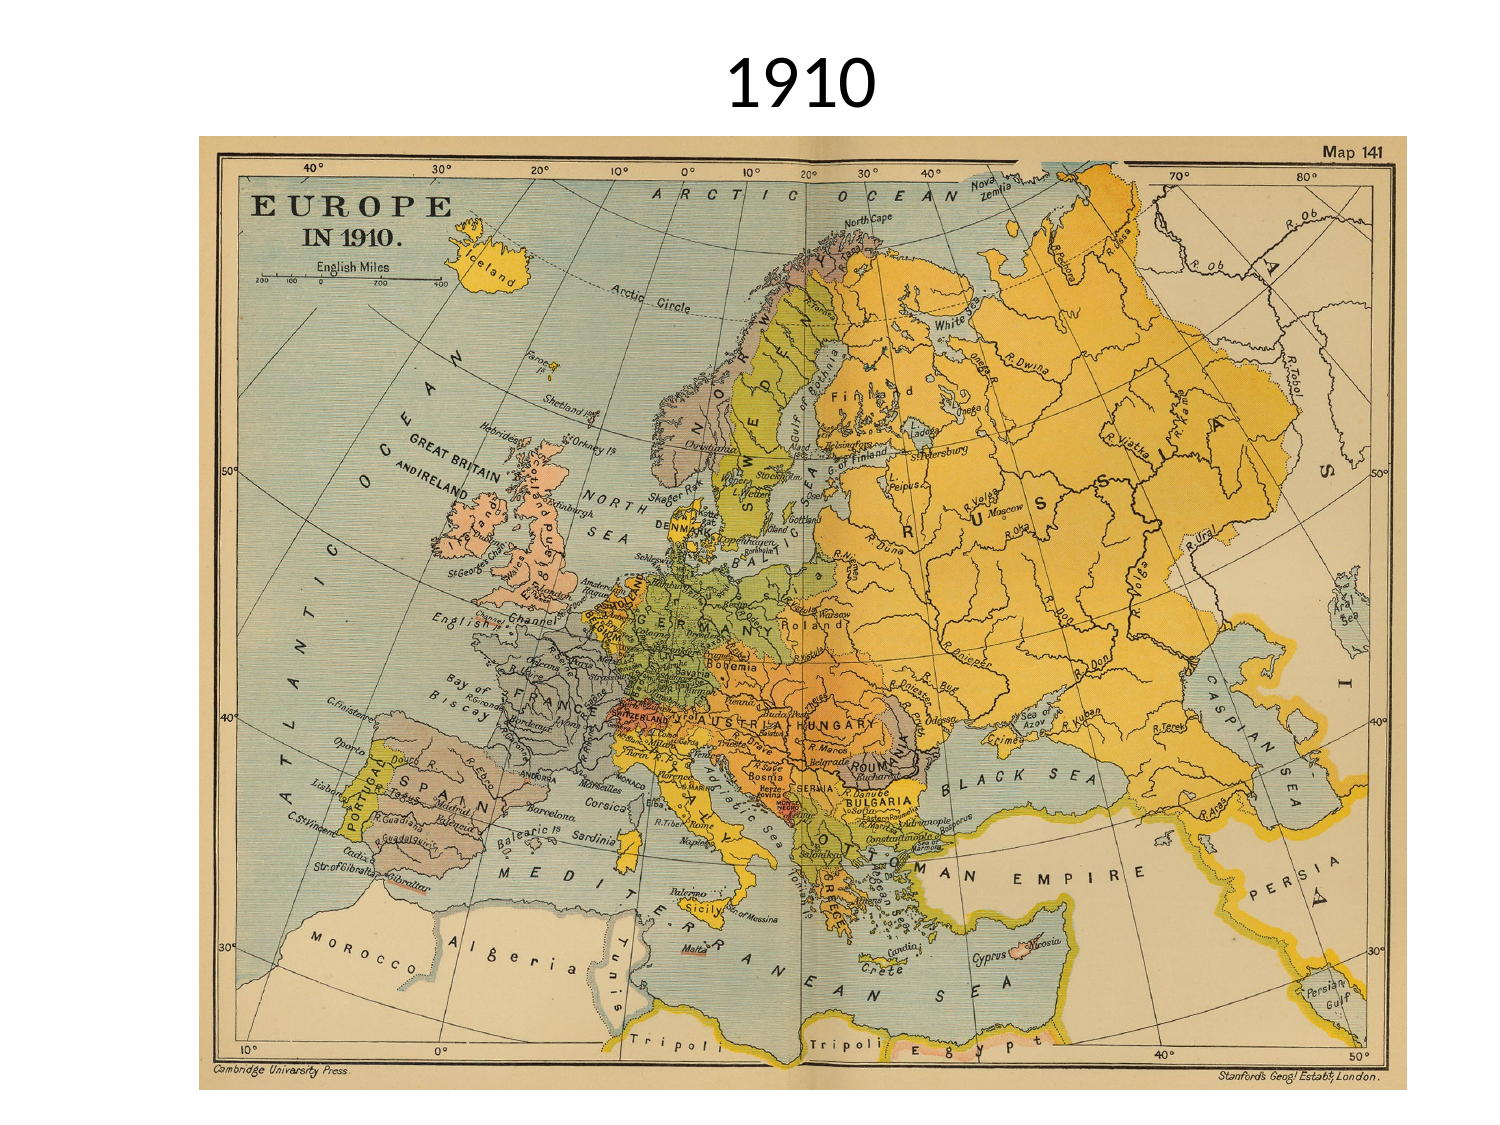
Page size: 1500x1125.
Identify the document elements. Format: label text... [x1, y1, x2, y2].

picture [198, 136, 1407, 1091]
title 1910 [175, 23, 1425, 131]
